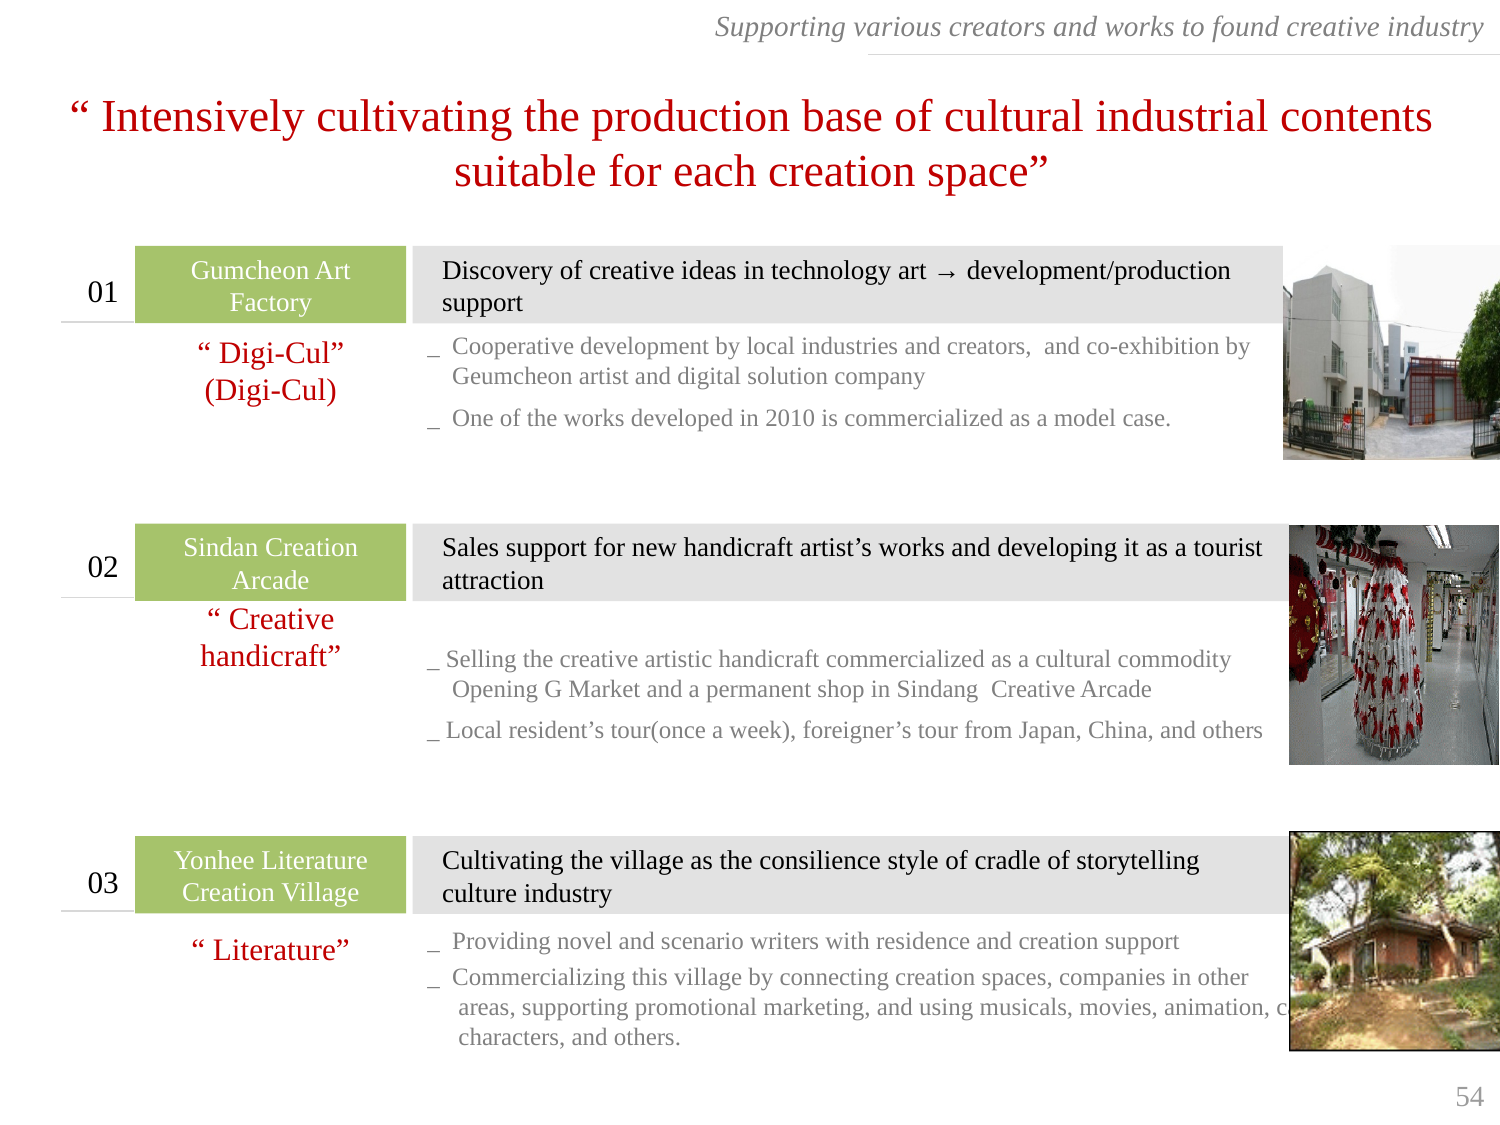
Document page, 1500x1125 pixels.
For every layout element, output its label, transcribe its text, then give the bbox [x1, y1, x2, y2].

text_box _ Providing novel and scenario writers with residence and creation support _ Commercializing this village by connecting creation spaces, companies in other areas, supporting promotional marketing, and using musicals, movies, animation, cartoon characters, and others. [397, 937, 1283, 1038]
text_box Discovery of creative ideas in technology art → development/production support [412, 245, 1282, 312]
text_box Gumcheon Art Factory [135, 245, 407, 324]
text_box Yonhee Literature Creation Village [135, 836, 407, 914]
text_box _ Selling the creative artistic handicraft commercialized as a cultural commodity Opening G Market and a permanent shop in Sindang Creative Arcade _ Local resident’s tour(once a week), foreigner’s tour from Japan, China, and others [397, 602, 1294, 786]
text_box _ Cooperative development by local industries and creators, and co-exhibition by Geumcheon artist and digital solution company _ One of the works developed in 2010 is commercialized as a model case. [397, 312, 1278, 448]
text_box “ Digi-Cul” (Digi-Cul) [139, 334, 397, 405]
text_box “ Intensively cultivating the production base of cultural industrial contents suitable for each creation space” [50, 78, 1453, 202]
picture [1283, 245, 1500, 460]
slide_number 54 [1149, 1065, 1500, 1125]
picture [1288, 525, 1500, 768]
text_box Cultivating the village as the consilience style of cradle of storytelling culture industry [412, 836, 1283, 914]
text_box 01 [61, 255, 134, 321]
text_box Sales support for new handicraft artist’s works and developing it as a tourist attraction [412, 523, 1289, 602]
text_box 03 [61, 846, 134, 910]
text_box “ Creative handicraft” [139, 612, 397, 659]
text_box Supporting various creators and works to found creative industry [629, 0, 1500, 50]
picture [1288, 831, 1500, 1055]
text_box 02 [61, 530, 134, 597]
text_box Sindan Creation Arcade [135, 523, 407, 601]
text_box “ Literature” [139, 924, 402, 972]
